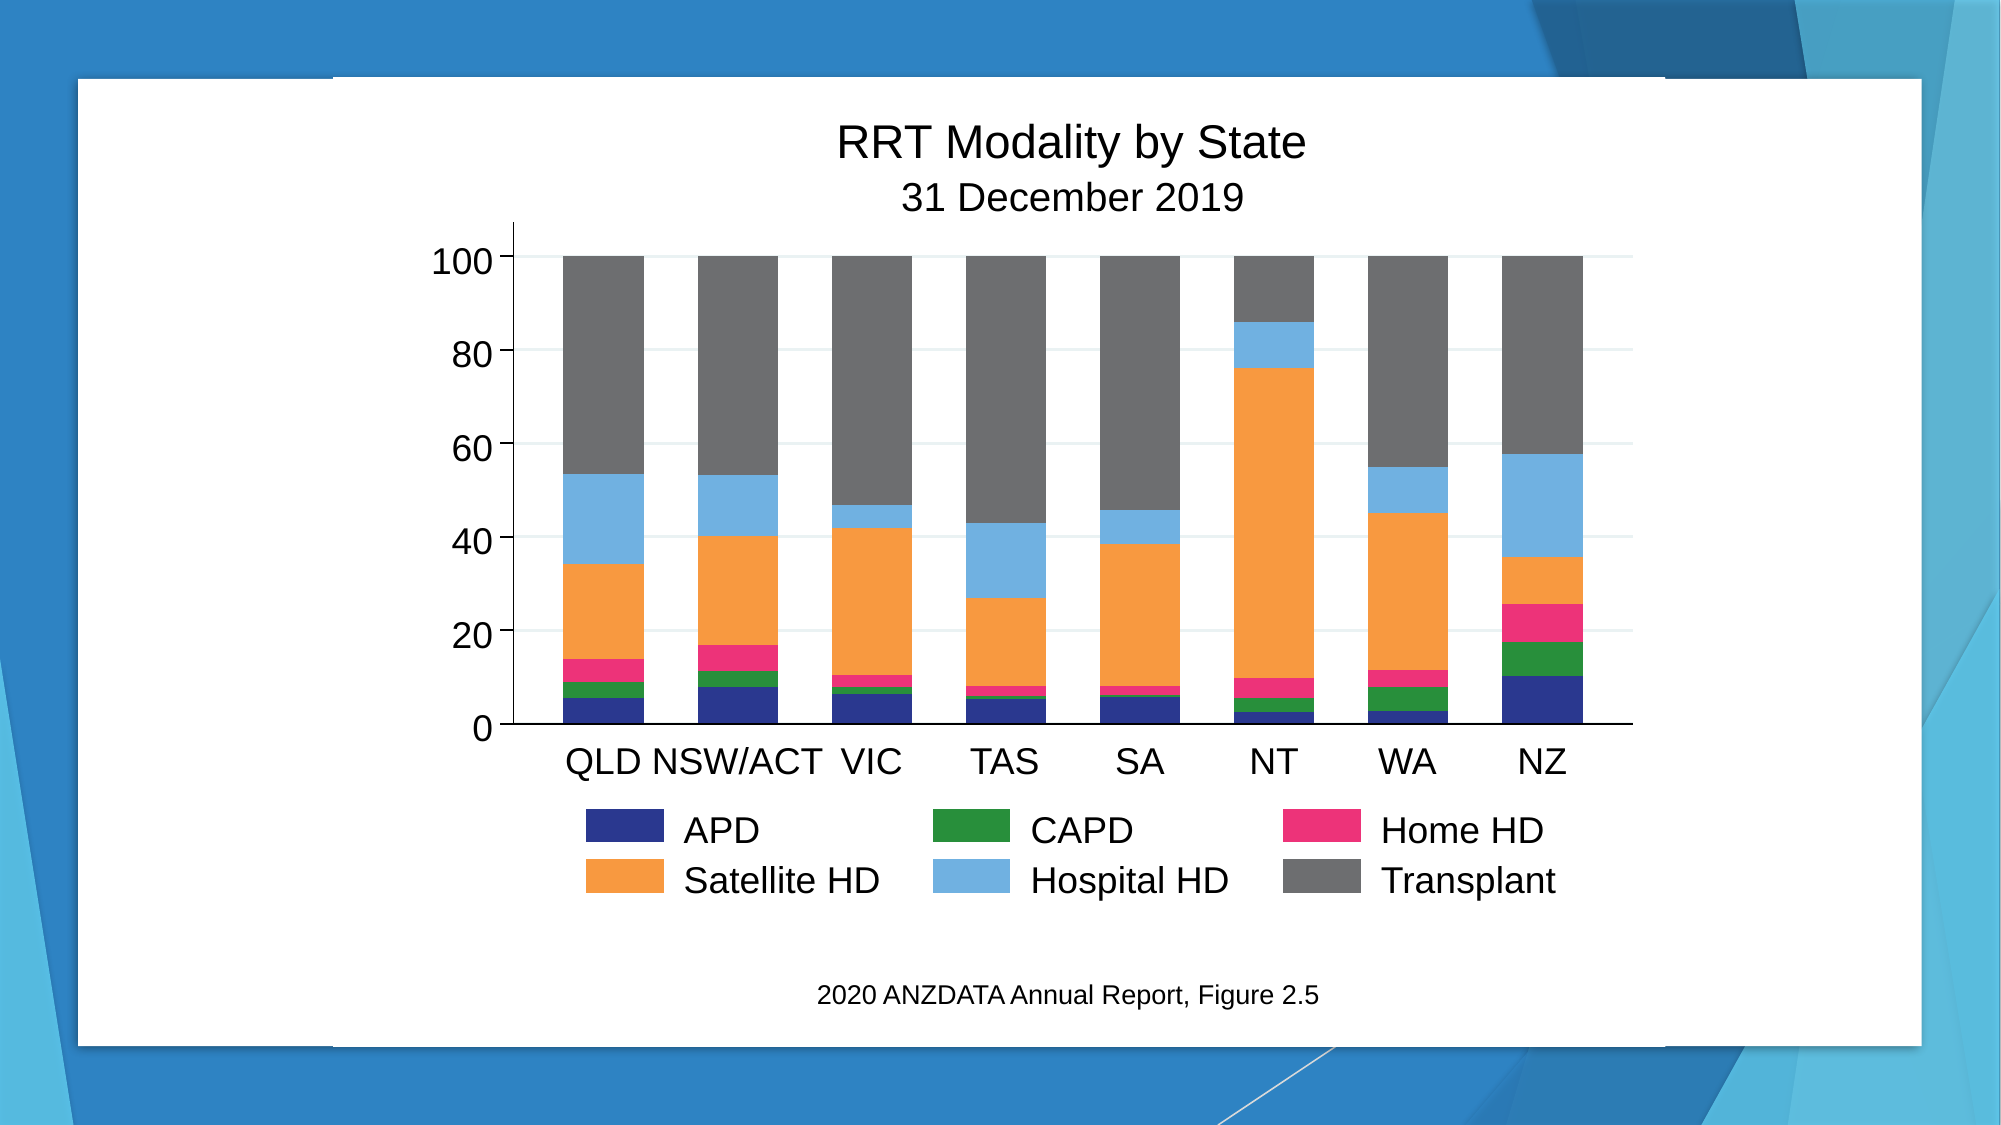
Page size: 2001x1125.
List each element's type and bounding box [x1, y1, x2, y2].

text_box [0, 0, 2000, 1125]
picture [332, 76, 1666, 1047]
